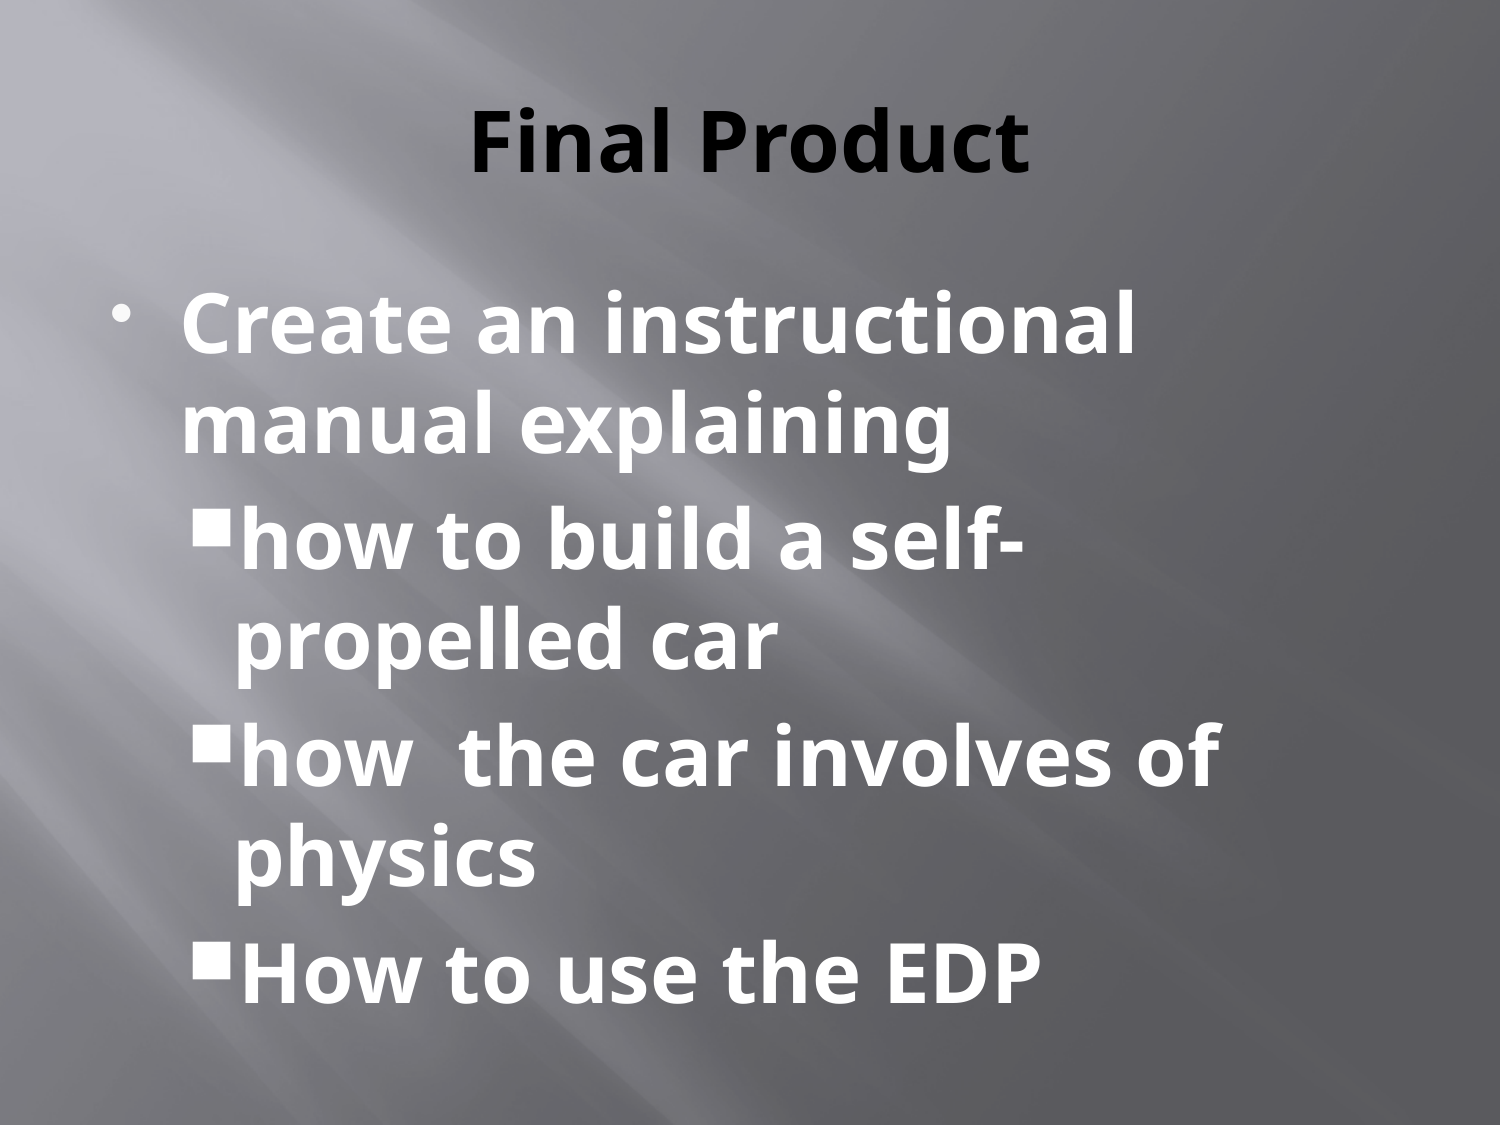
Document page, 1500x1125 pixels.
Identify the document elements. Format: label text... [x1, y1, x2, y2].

title Final Product [75, 45, 1425, 233]
list Create an instructional manual explaining how to build a self-propelled car how the car involves of physics How to use the EDP [75, 262, 1425, 1035]
